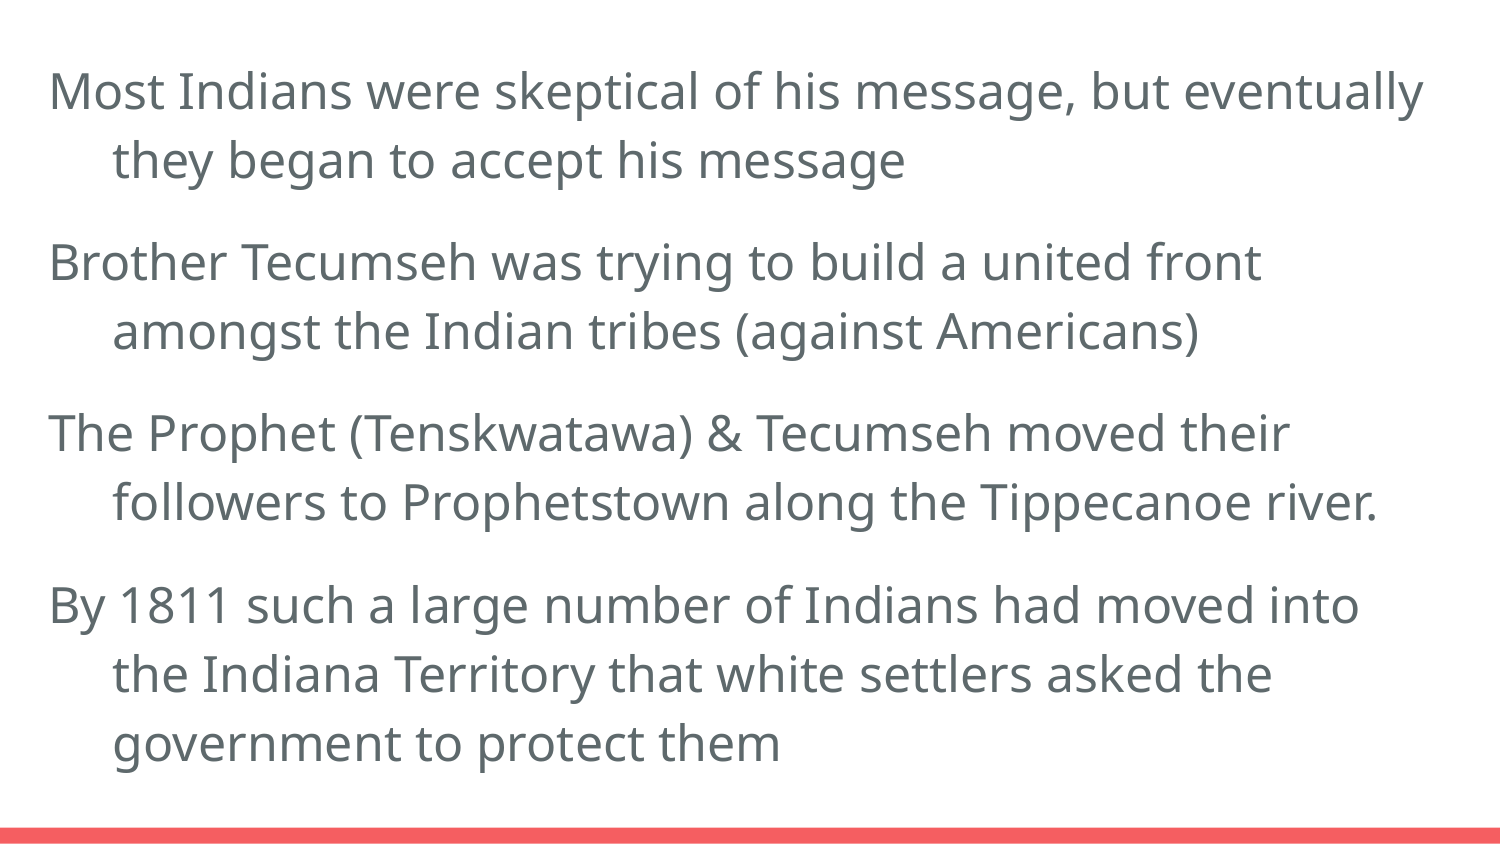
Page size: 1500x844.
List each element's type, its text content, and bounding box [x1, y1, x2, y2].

list Most Indians were skeptical of his message, but eventually they began to accept his message Brother Tecumseh was trying to build a united front amongst the Indian tribes (against Americans) The Prophet (Tenskwatawa) & Tecumseh moved their followers to Prophetstown along the Tippecanoe river. By 1811 such a large number of Indians had moved into the Indiana Territory that white settlers asked the government to protect them [22, 35, 1455, 747]
